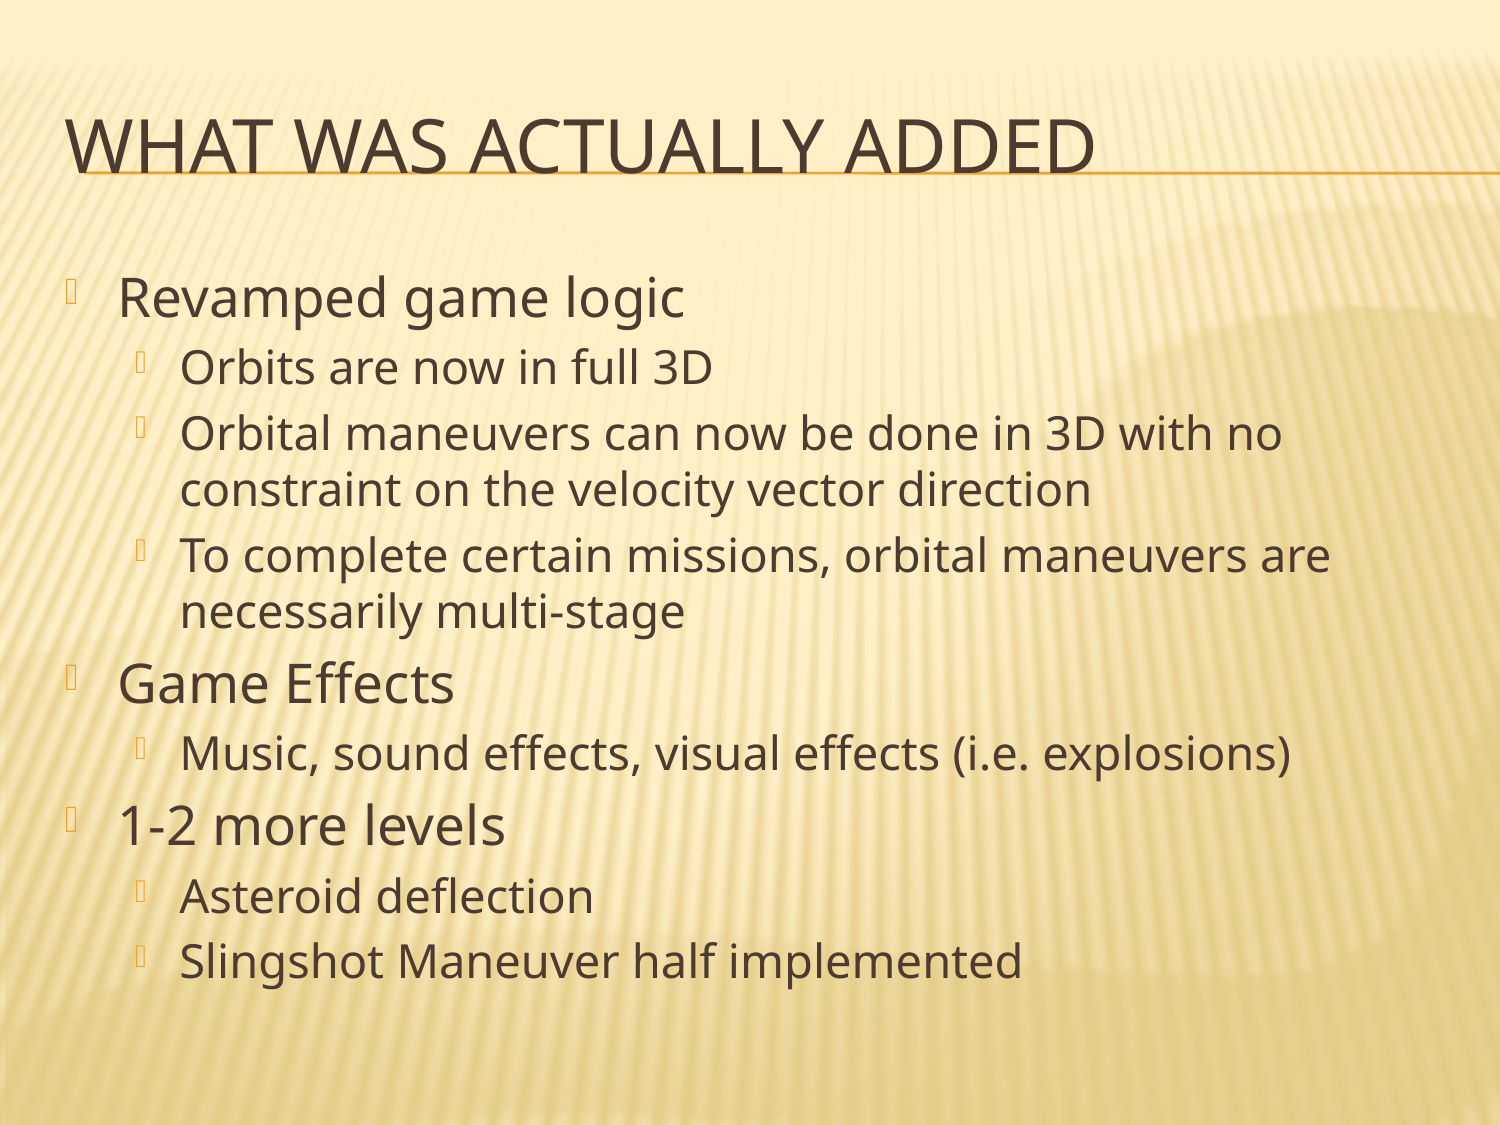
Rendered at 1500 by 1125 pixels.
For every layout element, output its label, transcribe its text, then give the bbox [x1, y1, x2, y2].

list Revamped game logic Orbits are now in full 3D Orbital maneuvers can now be done in 3D with no constraint on the velocity vector direction To complete certain missions, orbital maneuvers are necessarily multi-stage Game Effects Music, sound effects, visual effects (i.e. explosions) 1-2 more levels Asteroid deflection Slingshot Maneuver half implemented [50, 254, 1475, 998]
title What was actually Added [50, 75, 1475, 213]
